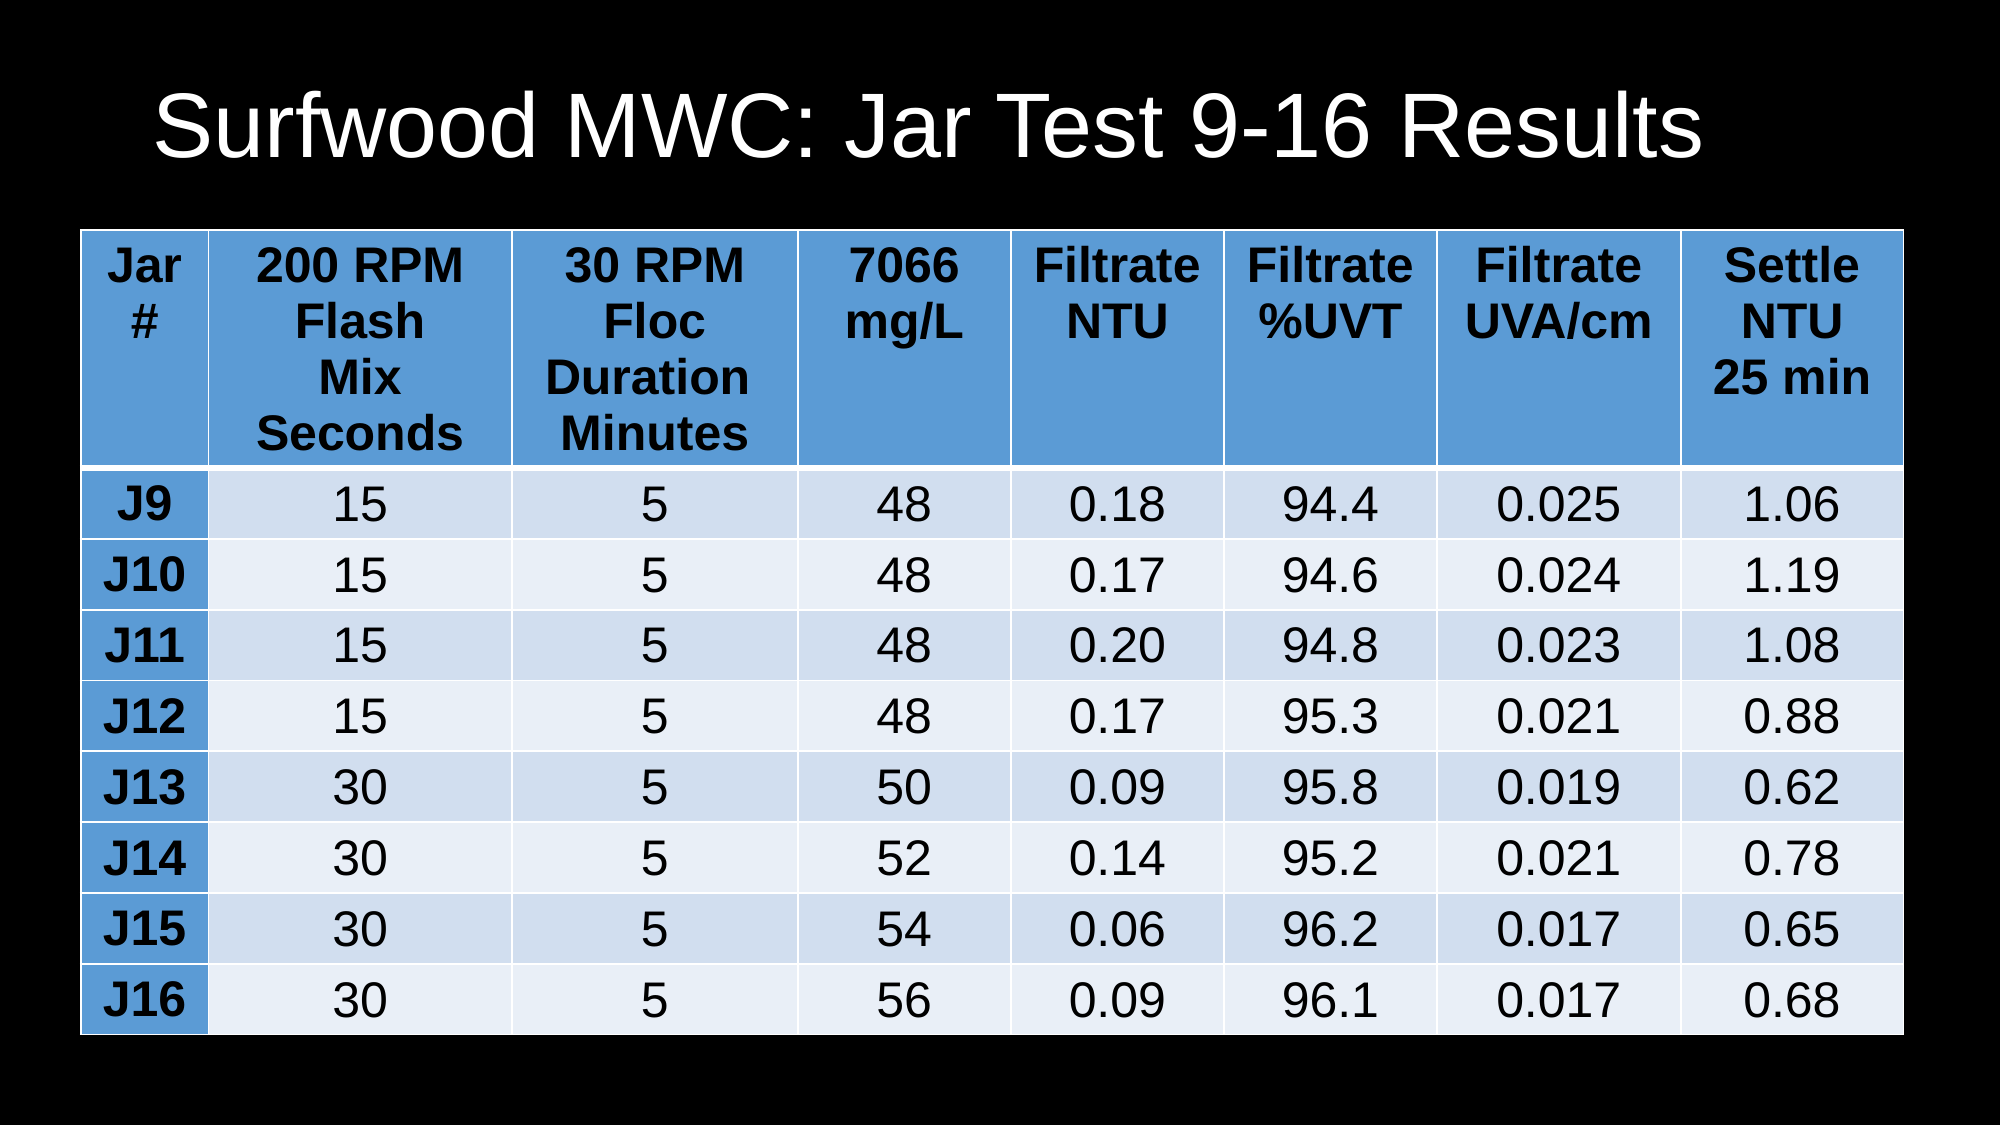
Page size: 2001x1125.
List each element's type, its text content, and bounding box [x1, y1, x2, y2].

table_cell 95.3 [1225, 681, 1436, 750]
table_cell 0.017 [1438, 894, 1680, 963]
table_cell 5 [513, 823, 797, 892]
table_cell J11 [82, 611, 208, 680]
table_cell 0.021 [1438, 681, 1680, 750]
table_cell 0.18 [1012, 471, 1223, 538]
table_cell 0.17 [1012, 540, 1223, 609]
table_cell 1.08 [1682, 611, 1903, 680]
table_cell 0.017 [1438, 965, 1680, 1034]
table_header Settle NTU 25 min [1682, 231, 1903, 465]
table_cell J9 [82, 471, 208, 538]
table_cell 0.09 [1012, 965, 1223, 1034]
table_cell 30 [209, 752, 511, 821]
table_cell 48 [799, 611, 1010, 680]
table_cell 95.8 [1225, 752, 1436, 821]
table_cell 94.6 [1225, 540, 1436, 609]
table_header 30 RPM Floc Duration Minutes [513, 231, 797, 465]
table_cell 48 [799, 681, 1010, 750]
table_cell 30 [209, 894, 511, 963]
table_cell 0.14 [1012, 823, 1223, 892]
table_header Filtrate NTU [1012, 231, 1223, 465]
table_cell 0.06 [1012, 894, 1223, 963]
table_cell 0.78 [1682, 823, 1903, 892]
table_cell 1.06 [1682, 471, 1903, 538]
table_cell J10 [82, 540, 208, 609]
table_cell J16 [82, 965, 208, 1034]
table_cell 5 [513, 681, 797, 750]
table_cell 15 [209, 540, 511, 609]
title Surfwood MWC: Jar Test 9-16 Results [137, 19, 1863, 229]
table_cell 0.019 [1438, 752, 1680, 821]
table_cell 0.88 [1682, 681, 1903, 750]
table_cell J13 [82, 752, 208, 821]
table_cell 54 [799, 894, 1010, 963]
table_cell J15 [82, 894, 208, 963]
table_header Filtrate %UVT [1225, 231, 1436, 465]
table_cell 48 [799, 540, 1010, 609]
table_cell 15 [209, 611, 511, 680]
table_cell 30 [209, 965, 511, 1034]
table_cell 0.68 [1682, 965, 1903, 1034]
table_cell 5 [513, 894, 797, 963]
table_cell 94.8 [1225, 611, 1436, 680]
table_cell 0.62 [1682, 752, 1903, 821]
table_cell 5 [513, 752, 797, 821]
table_cell 5 [513, 540, 797, 609]
table_cell J12 [82, 681, 208, 750]
table_cell 96.1 [1225, 965, 1436, 1034]
table_cell 5 [513, 965, 797, 1034]
table_cell 0.024 [1438, 540, 1680, 609]
table_cell 52 [799, 823, 1010, 892]
table_header 7066 mg/L [799, 231, 1010, 465]
table_cell 96.2 [1225, 894, 1436, 963]
table_cell J14 [82, 823, 208, 892]
table_cell 95.2 [1225, 823, 1436, 892]
table_cell 30 [209, 823, 511, 892]
table_cell 0.025 [1438, 471, 1680, 538]
table_cell 0.65 [1682, 894, 1903, 963]
table_header 200 RPM Flash Mix Seconds [209, 231, 511, 465]
table_cell 1.19 [1682, 540, 1903, 609]
table_cell 48 [799, 471, 1010, 538]
table_header Filtrate UVA/cm [1438, 231, 1680, 465]
table_cell 50 [799, 752, 1010, 821]
table_cell 0.021 [1438, 823, 1680, 892]
table_cell 0.17 [1012, 681, 1223, 750]
table_cell 94.4 [1225, 471, 1436, 538]
table_cell 0.09 [1012, 752, 1223, 821]
table_cell 15 [209, 471, 511, 538]
table_cell 56 [799, 965, 1010, 1034]
table_cell 5 [513, 611, 797, 680]
table_cell 5 [513, 471, 797, 538]
table_cell 0.20 [1012, 611, 1223, 680]
table_cell 15 [209, 681, 511, 750]
table_header Jar # [82, 231, 208, 465]
table_cell 0.023 [1438, 611, 1680, 680]
